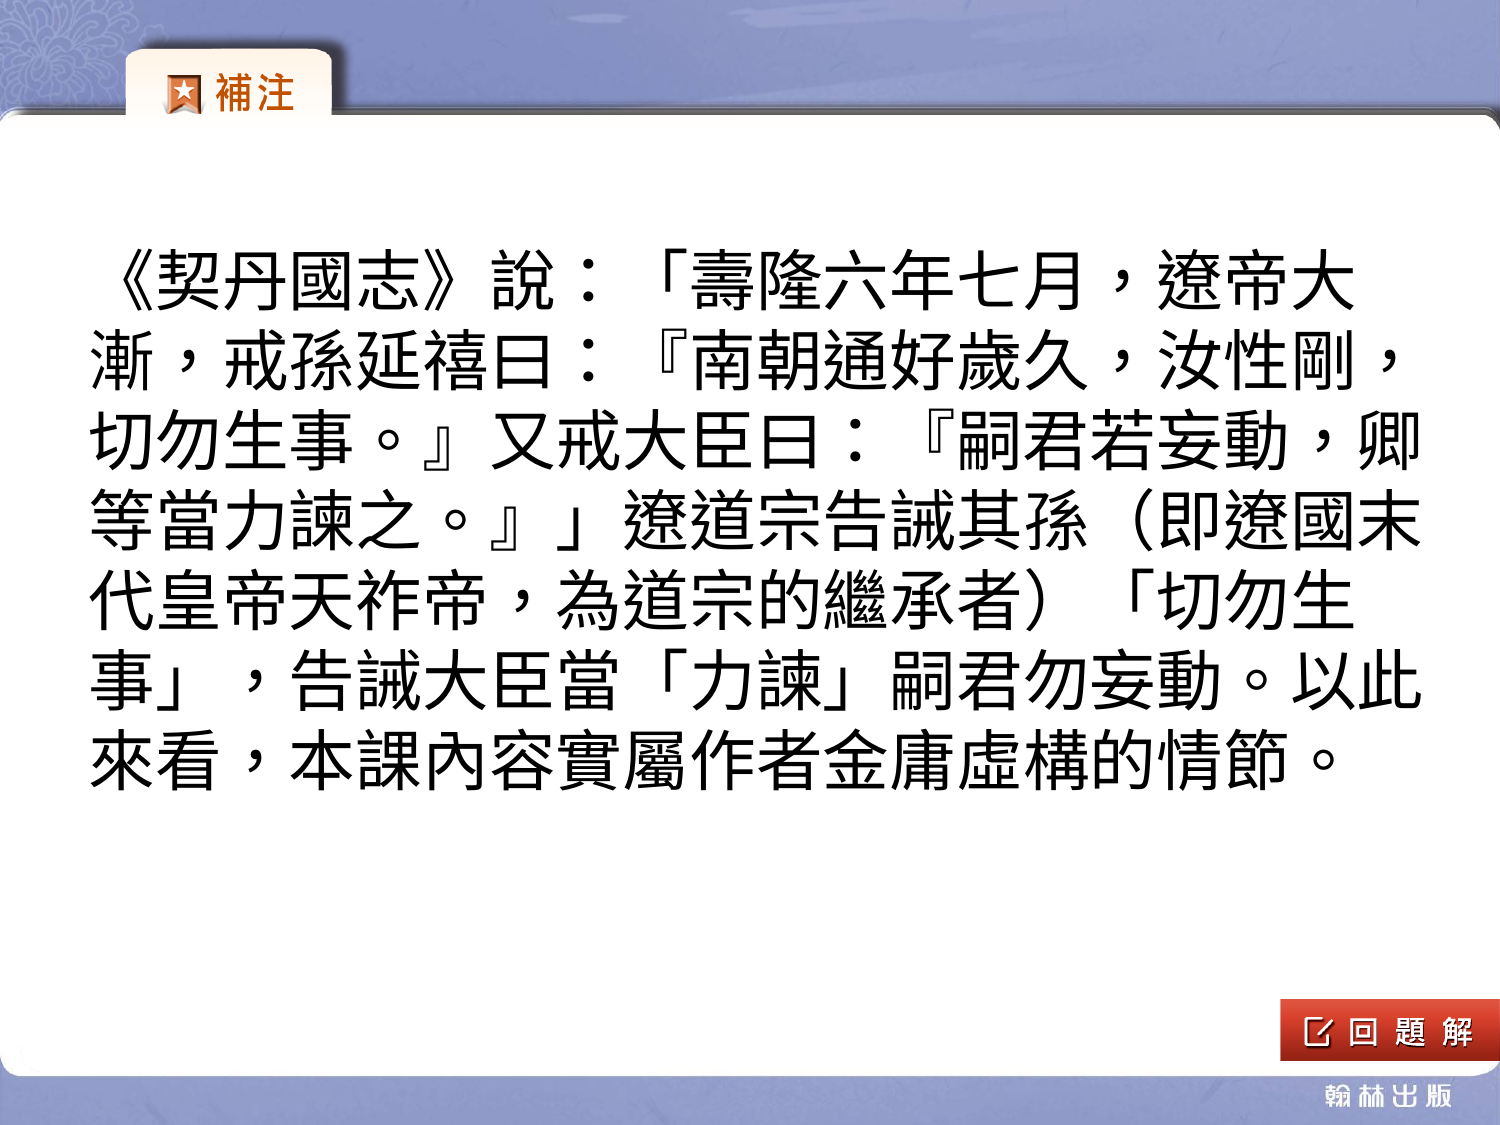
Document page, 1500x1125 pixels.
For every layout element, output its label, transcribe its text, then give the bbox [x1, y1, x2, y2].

text_box 《契丹國志》說：「壽隆六年七月，遼帝大漸，戒孫延禧曰：『南朝通好歲久，汝性剛，切勿生事。』又戒大臣曰：『嗣君若妄動，卿等當力諫之。』」遼道宗告誡其孫（即遼國末代皇帝天祚帝，為道宗的繼承者）「切勿生事」，告誡大臣當「力諫」嗣君勿妄動。以此來看，本課內容實屬作者金庸虛構的情節。 [17, 231, 1500, 807]
picture [0, 0, 1500, 1125]
